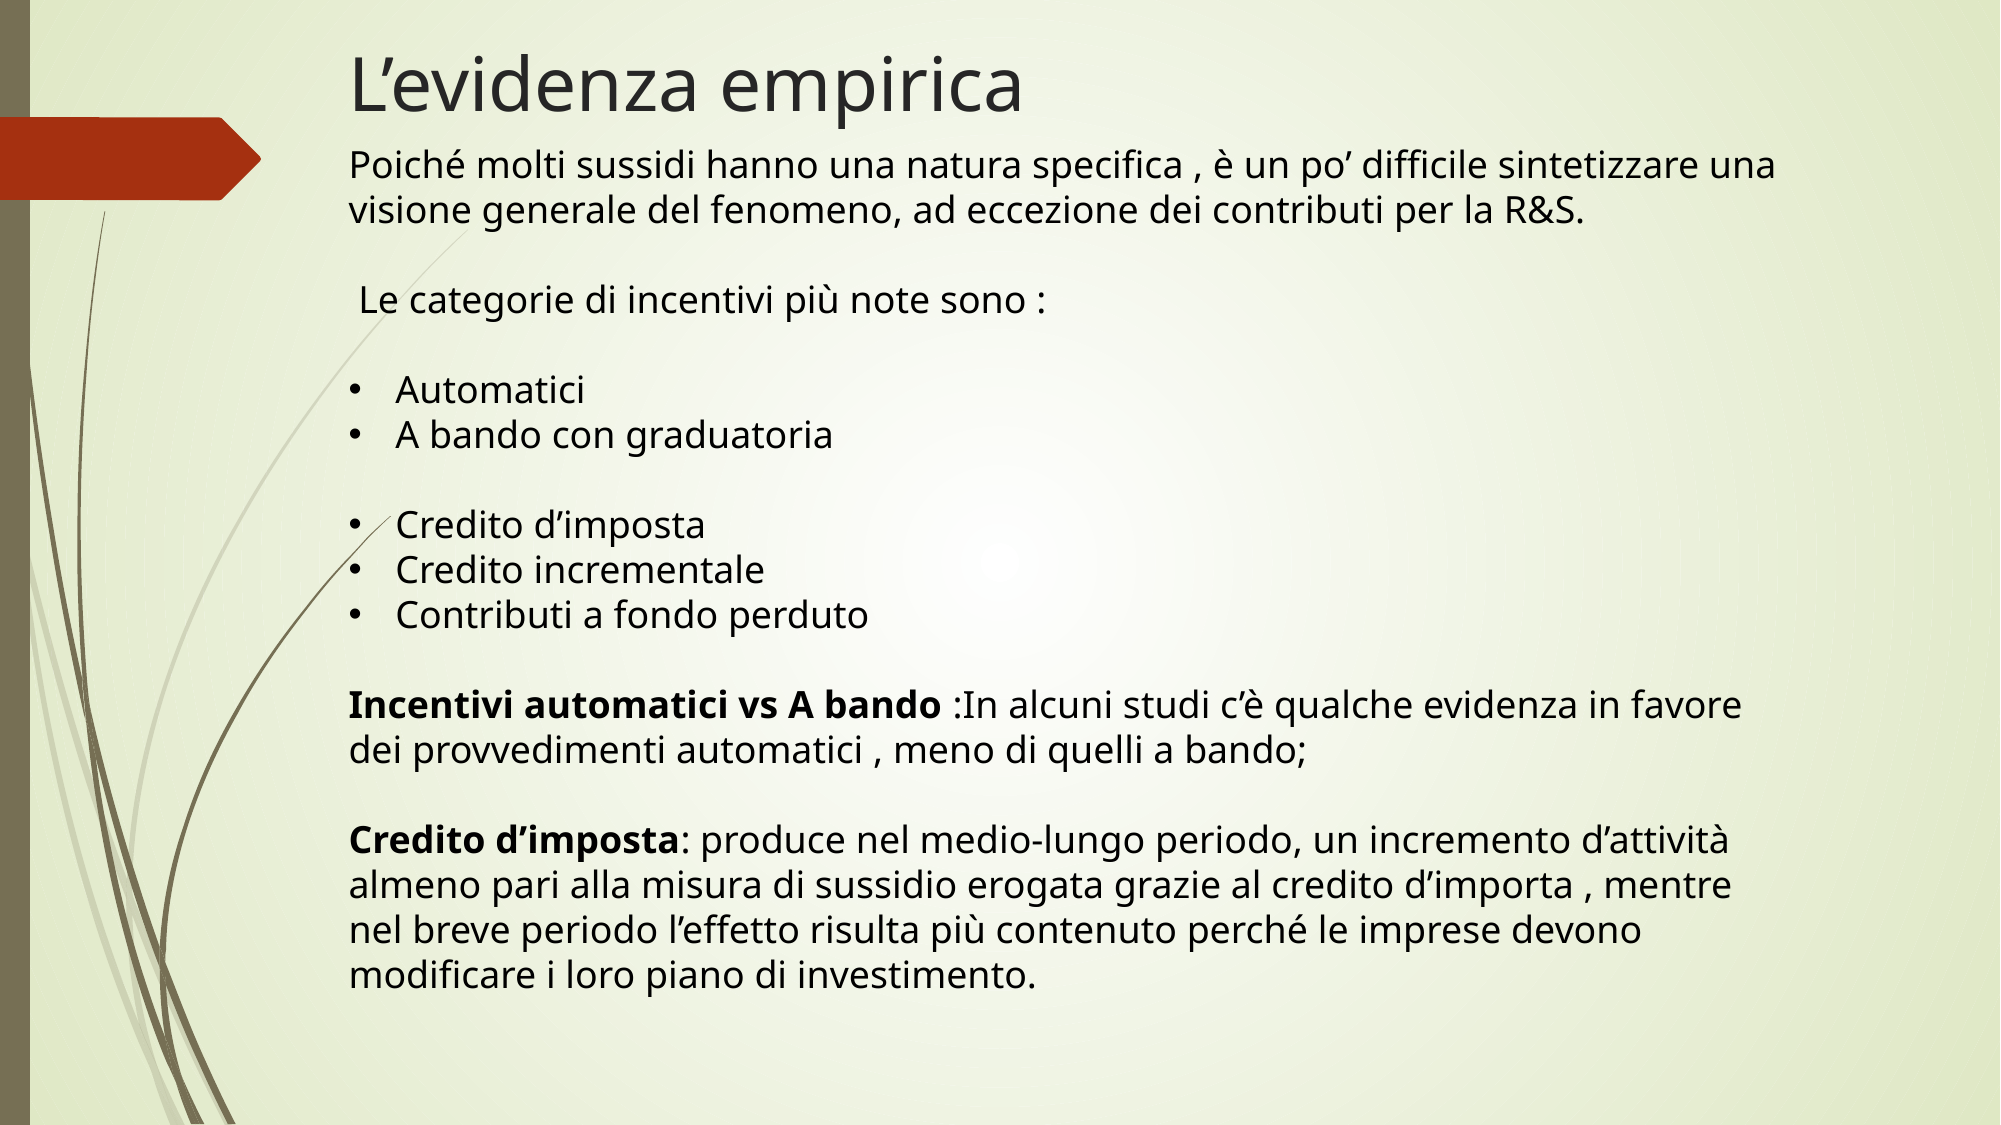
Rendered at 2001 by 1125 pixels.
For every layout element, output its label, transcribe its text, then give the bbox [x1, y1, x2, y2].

text_box Poiché molti sussidi hanno una natura specifica , è un po’ difficile sintetizzare una visione generale del fenomeno, ad eccezione dei contributi per la R&S. Le categorie di incentivi più note sono : Automatici A bando con graduatoria Credito d’imposta Credito incrementale Contributi a fondo perduto Incentivi automatici vs A bando :In alcuni studi c’è qualche evidenza in favore dei provvedimenti automatici , meno di quelli a bando; Credito d’imposta: produce nel medio-lungo periodo, un incremento d’attività almeno pari alla misura di sussidio erogata grazie al credito d’importa , mentre nel breve periodo l’effetto risulta più contenuto perché le imprese devono modificare i loro piano di investimento. [333, 133, 1796, 1049]
title L’evidenza empirica [333, 28, 1796, 133]
